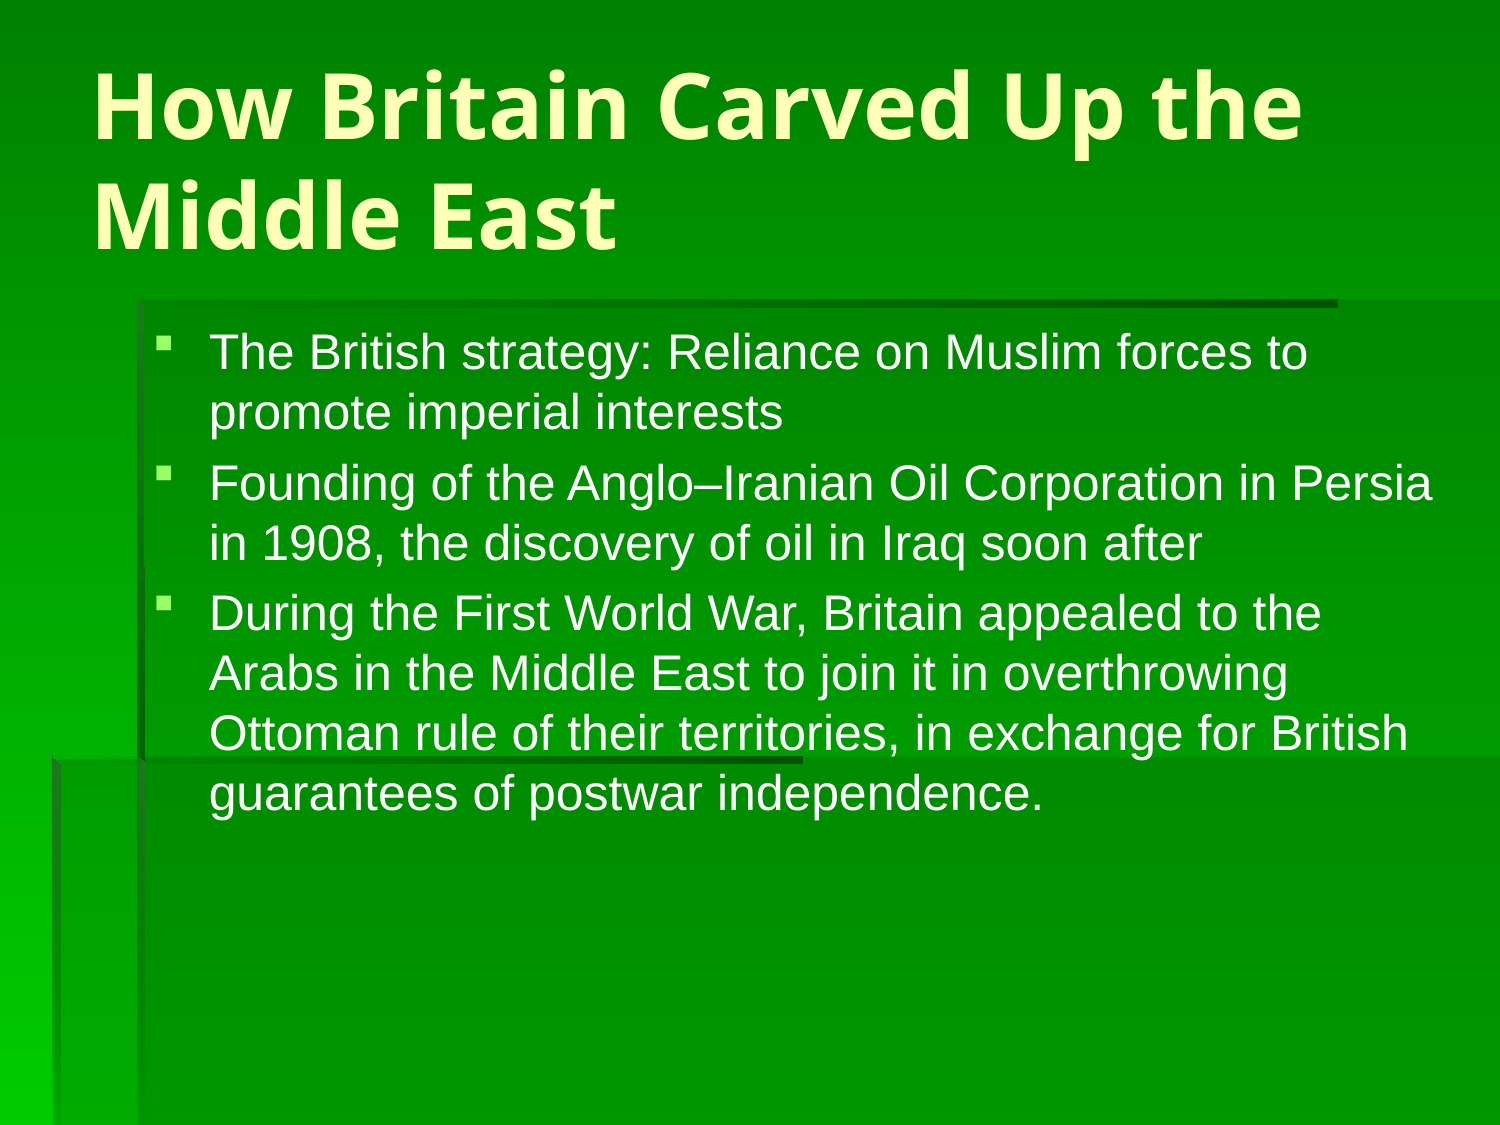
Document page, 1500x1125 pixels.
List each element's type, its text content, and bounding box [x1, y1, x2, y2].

list The British strategy: Reliance on Muslim forces to promote imperial interests Founding of the Anglo–Iranian Oil Corporation in Persia in 1908, the discovery of oil in Iraq soon after During the First World War, Britain appealed to the Arabs in the Middle East to join it in overthrowing Ottoman rule of their territories, in exchange for British guarantees of postwar independence. [137, 312, 1452, 1001]
title How Britain Carved Up the Middle East [74, 39, 1451, 276]
